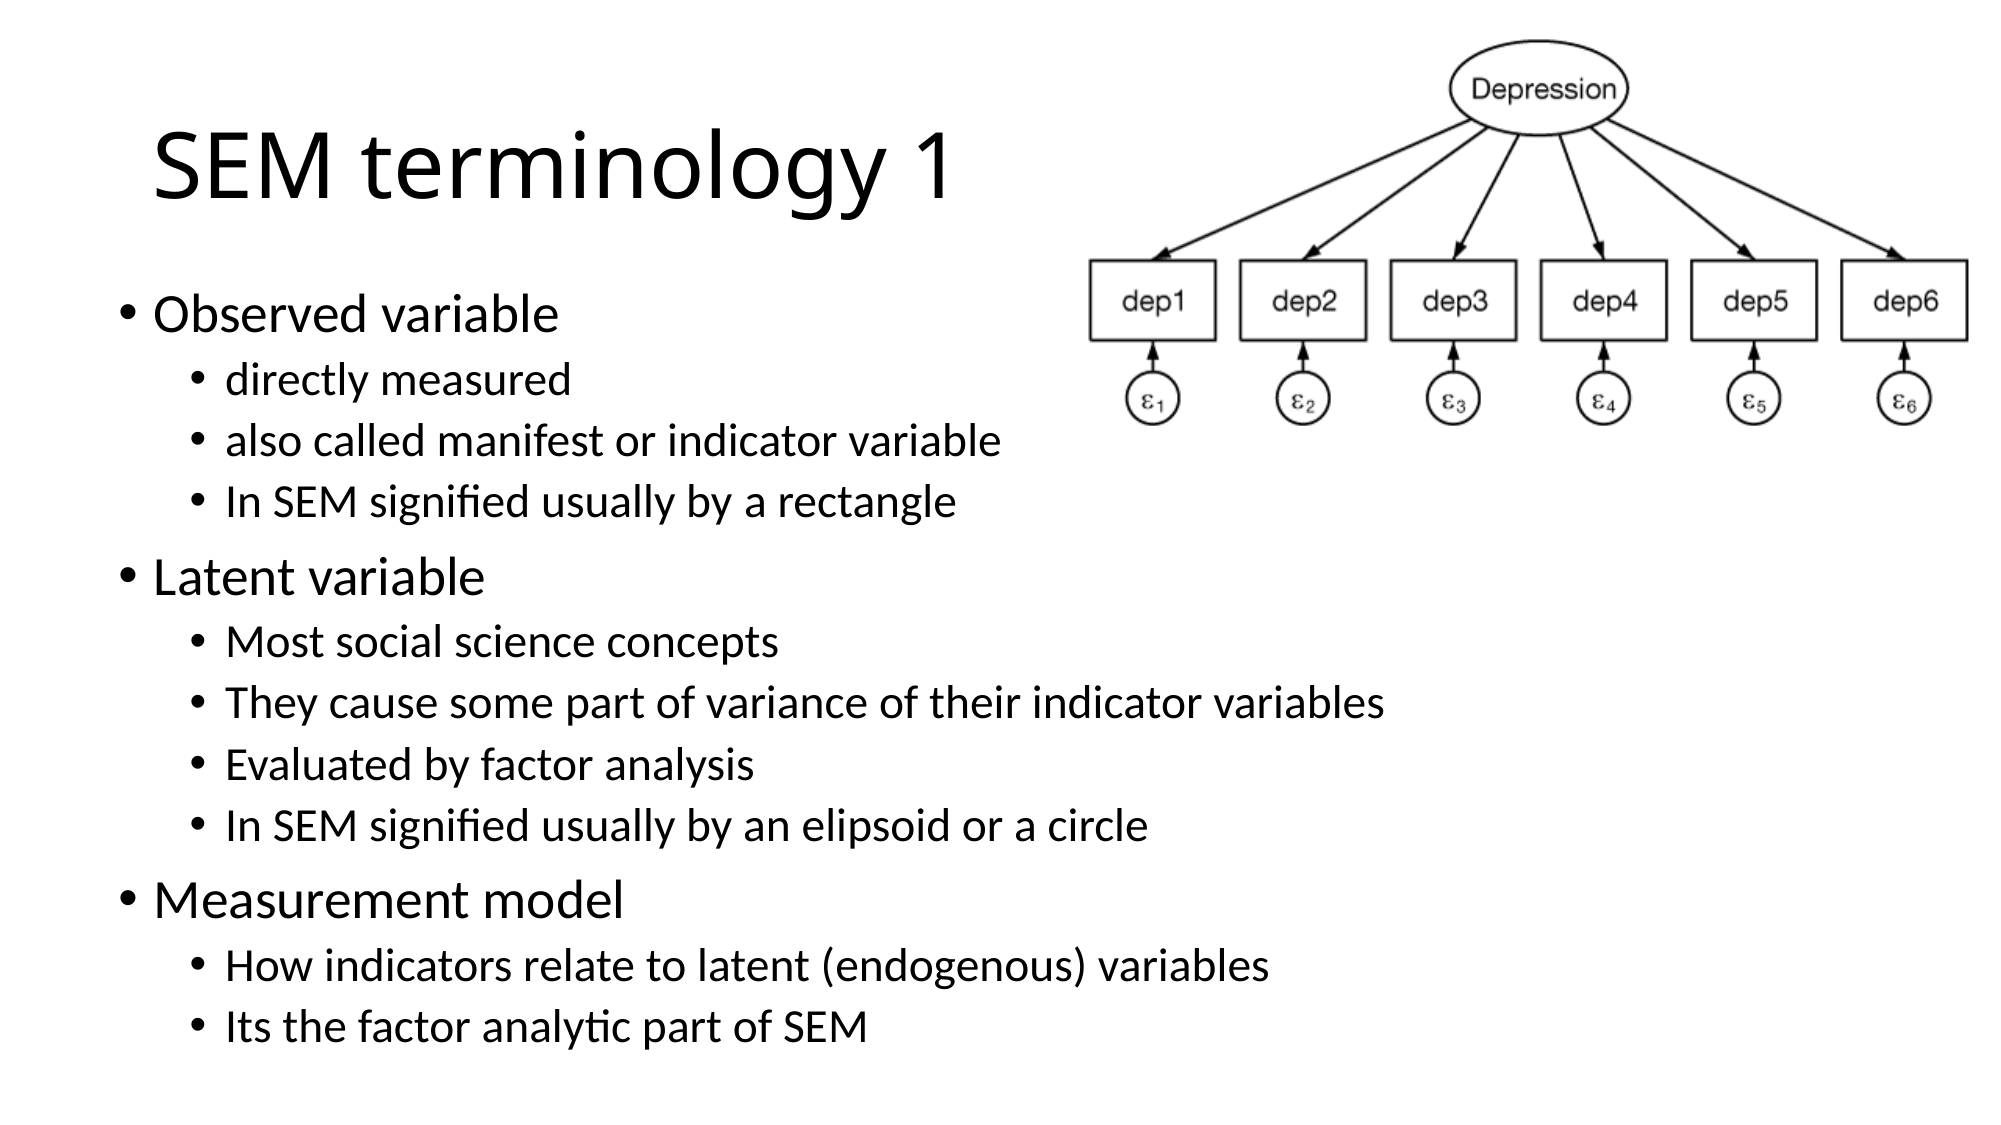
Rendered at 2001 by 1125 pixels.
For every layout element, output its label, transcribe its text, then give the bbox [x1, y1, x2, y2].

title SEM terminology 1 [137, 59, 1062, 277]
picture [1062, 13, 2000, 451]
list Observed variable directly measured also called manifest or indicator variable In SEM signified usually by a rectangle Latent variable Most social science concepts They cause some part of variance of their indicator variables Evaluated by factor analysis In SEM signified usually by an elipsoid or a circle Measurement model How indicators relate to latent (endogenous) variables Its the factor analytic part of SEM [103, 277, 1829, 1066]
